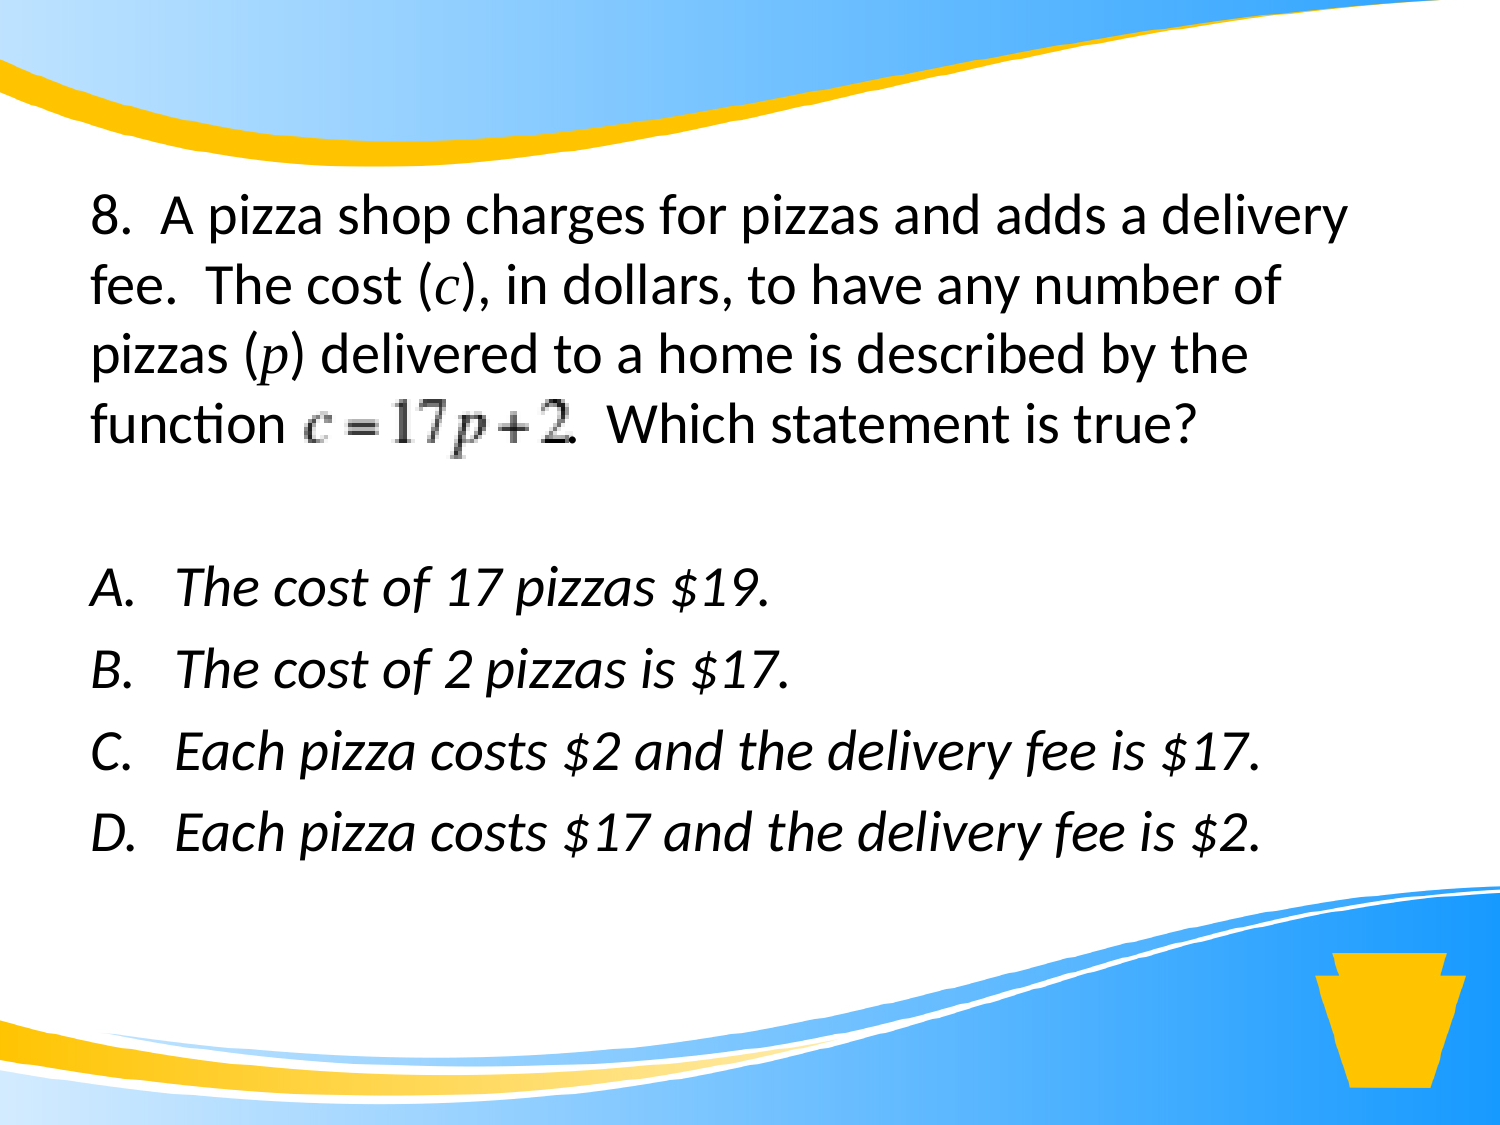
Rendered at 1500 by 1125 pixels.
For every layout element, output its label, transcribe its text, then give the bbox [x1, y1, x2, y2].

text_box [297, 390, 578, 468]
list 8. A pizza shop charges for pizzas and adds a delivery fee. The cost (c), in dollars, to have any number of pizzas (p) delivered to a home is described by the function . Which statement is true? The cost of 17 pizzas $19. The cost of 2 pizzas is $17. Each pizza costs $2 and the delivery fee is $17. Each pizza costs $17 and the delivery fee is $2. [75, 168, 1425, 1084]
picture [0, 0, 1500, 1125]
